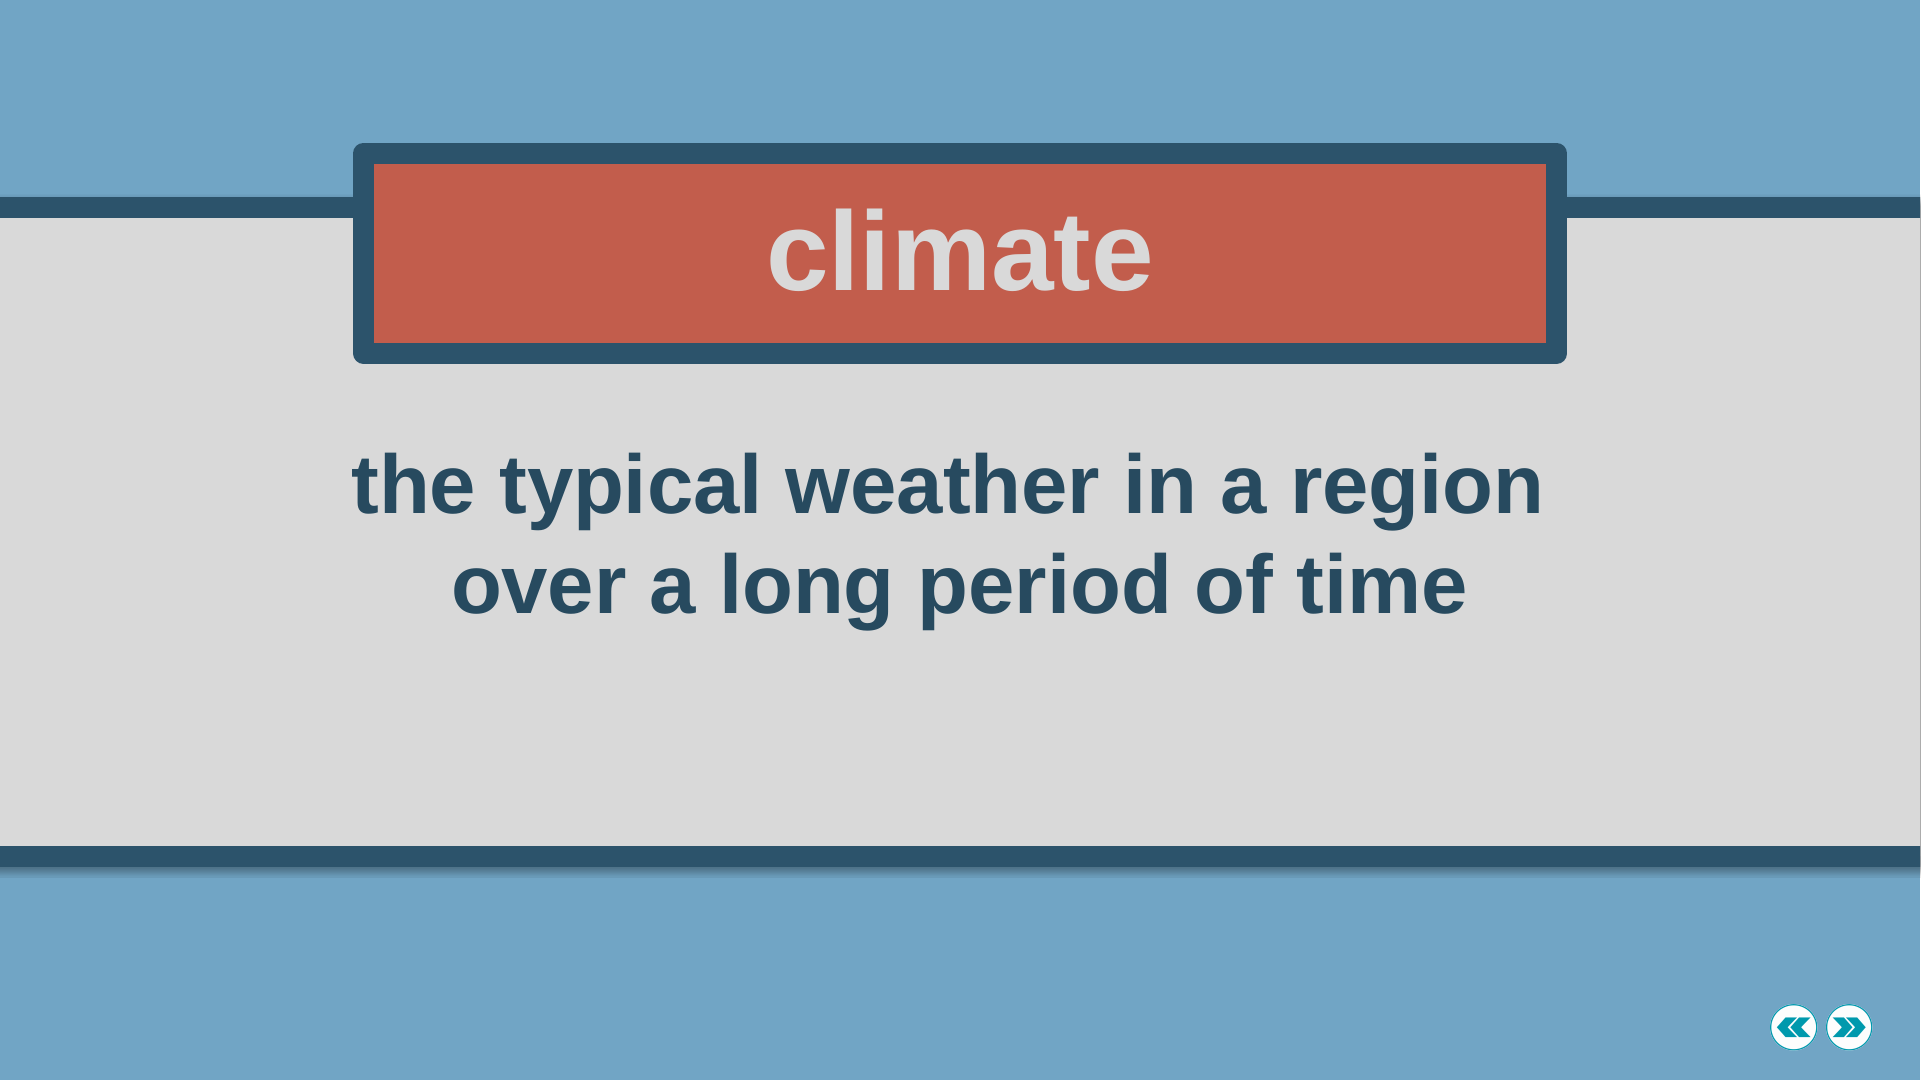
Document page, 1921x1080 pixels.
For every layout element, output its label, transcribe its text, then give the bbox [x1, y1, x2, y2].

list climate [406, 186, 1514, 337]
picture [1768, 1002, 1819, 1052]
picture [1824, 1002, 1874, 1052]
list the typical weather in a region over a long period of time [180, 423, 1740, 812]
